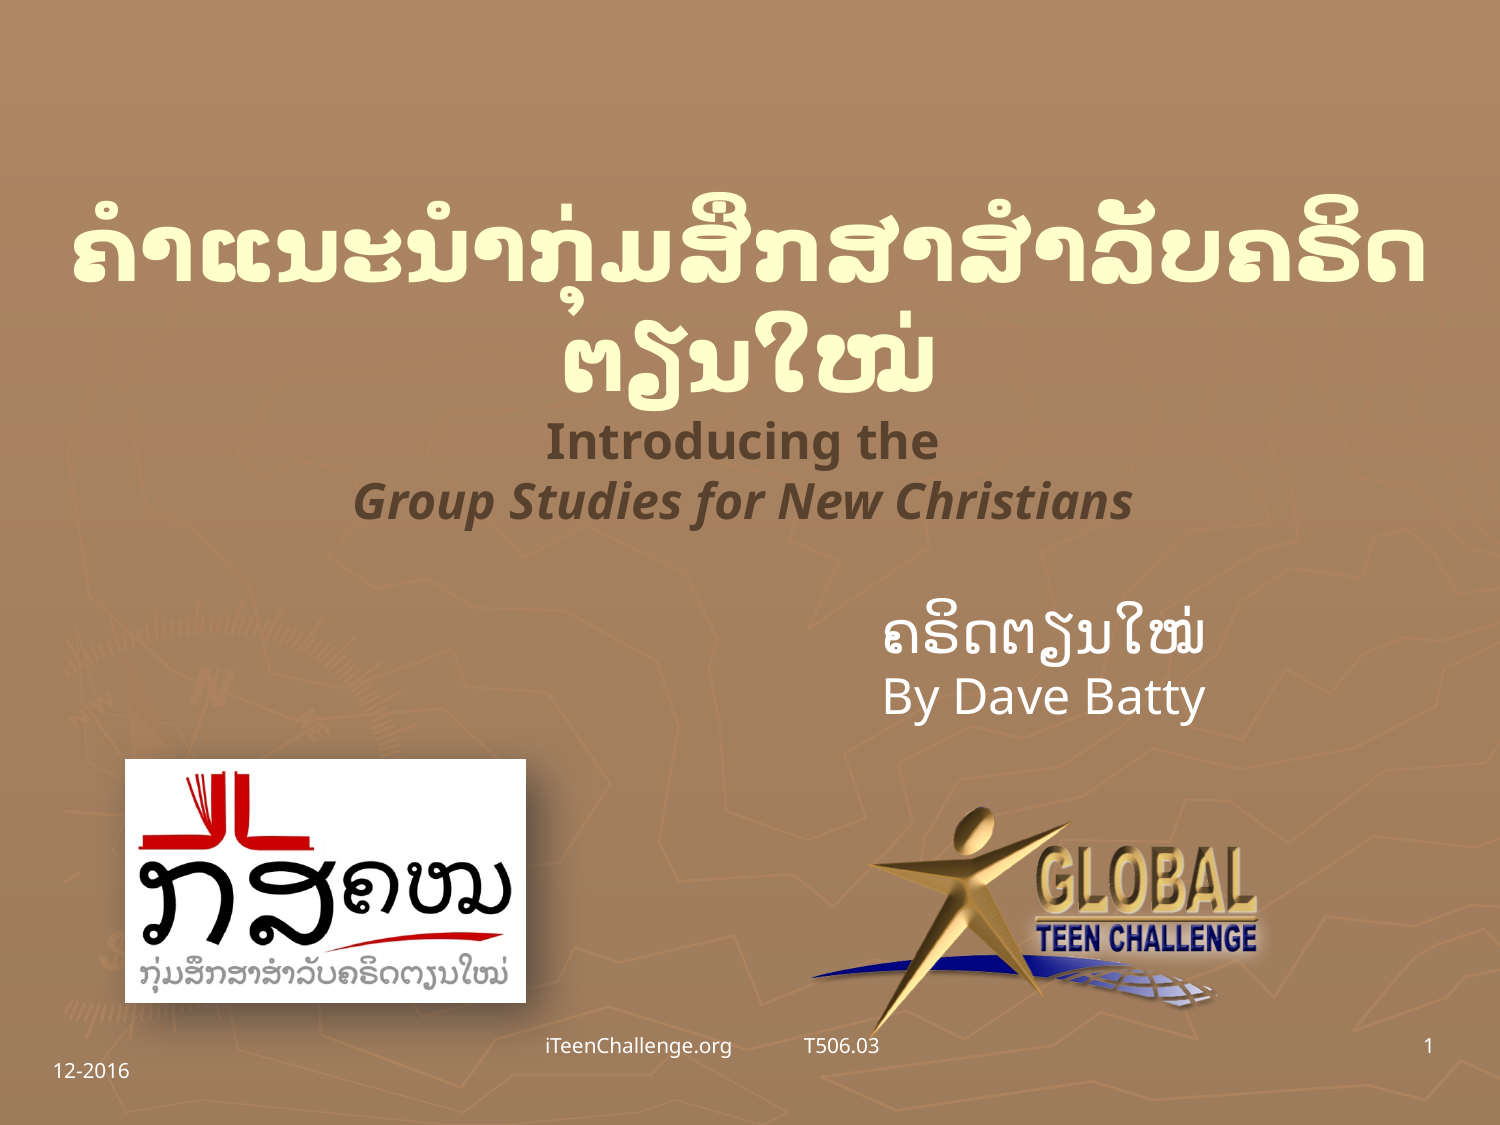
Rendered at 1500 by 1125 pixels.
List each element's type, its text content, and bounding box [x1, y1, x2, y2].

picture [125, 759, 526, 1003]
subtitle ຄ​ຣິດ​ຕຽນ​ໃໝ່ By Dave Batty [687, 587, 1401, 826]
picture [774, 747, 1376, 1083]
title ຄຳແນະນຳກຸ່ມສຶກສາສຳລັບຄຣິດຕຽນໃໝ່ Introducing the Group Studies for New Christians [37, 62, 1463, 538]
slide_number 1 [1074, 1024, 1451, 1101]
slide_number 12-2016 [37, 1049, 413, 1125]
footer iTeenChallenge.org T506.03 [474, 1024, 951, 1101]
